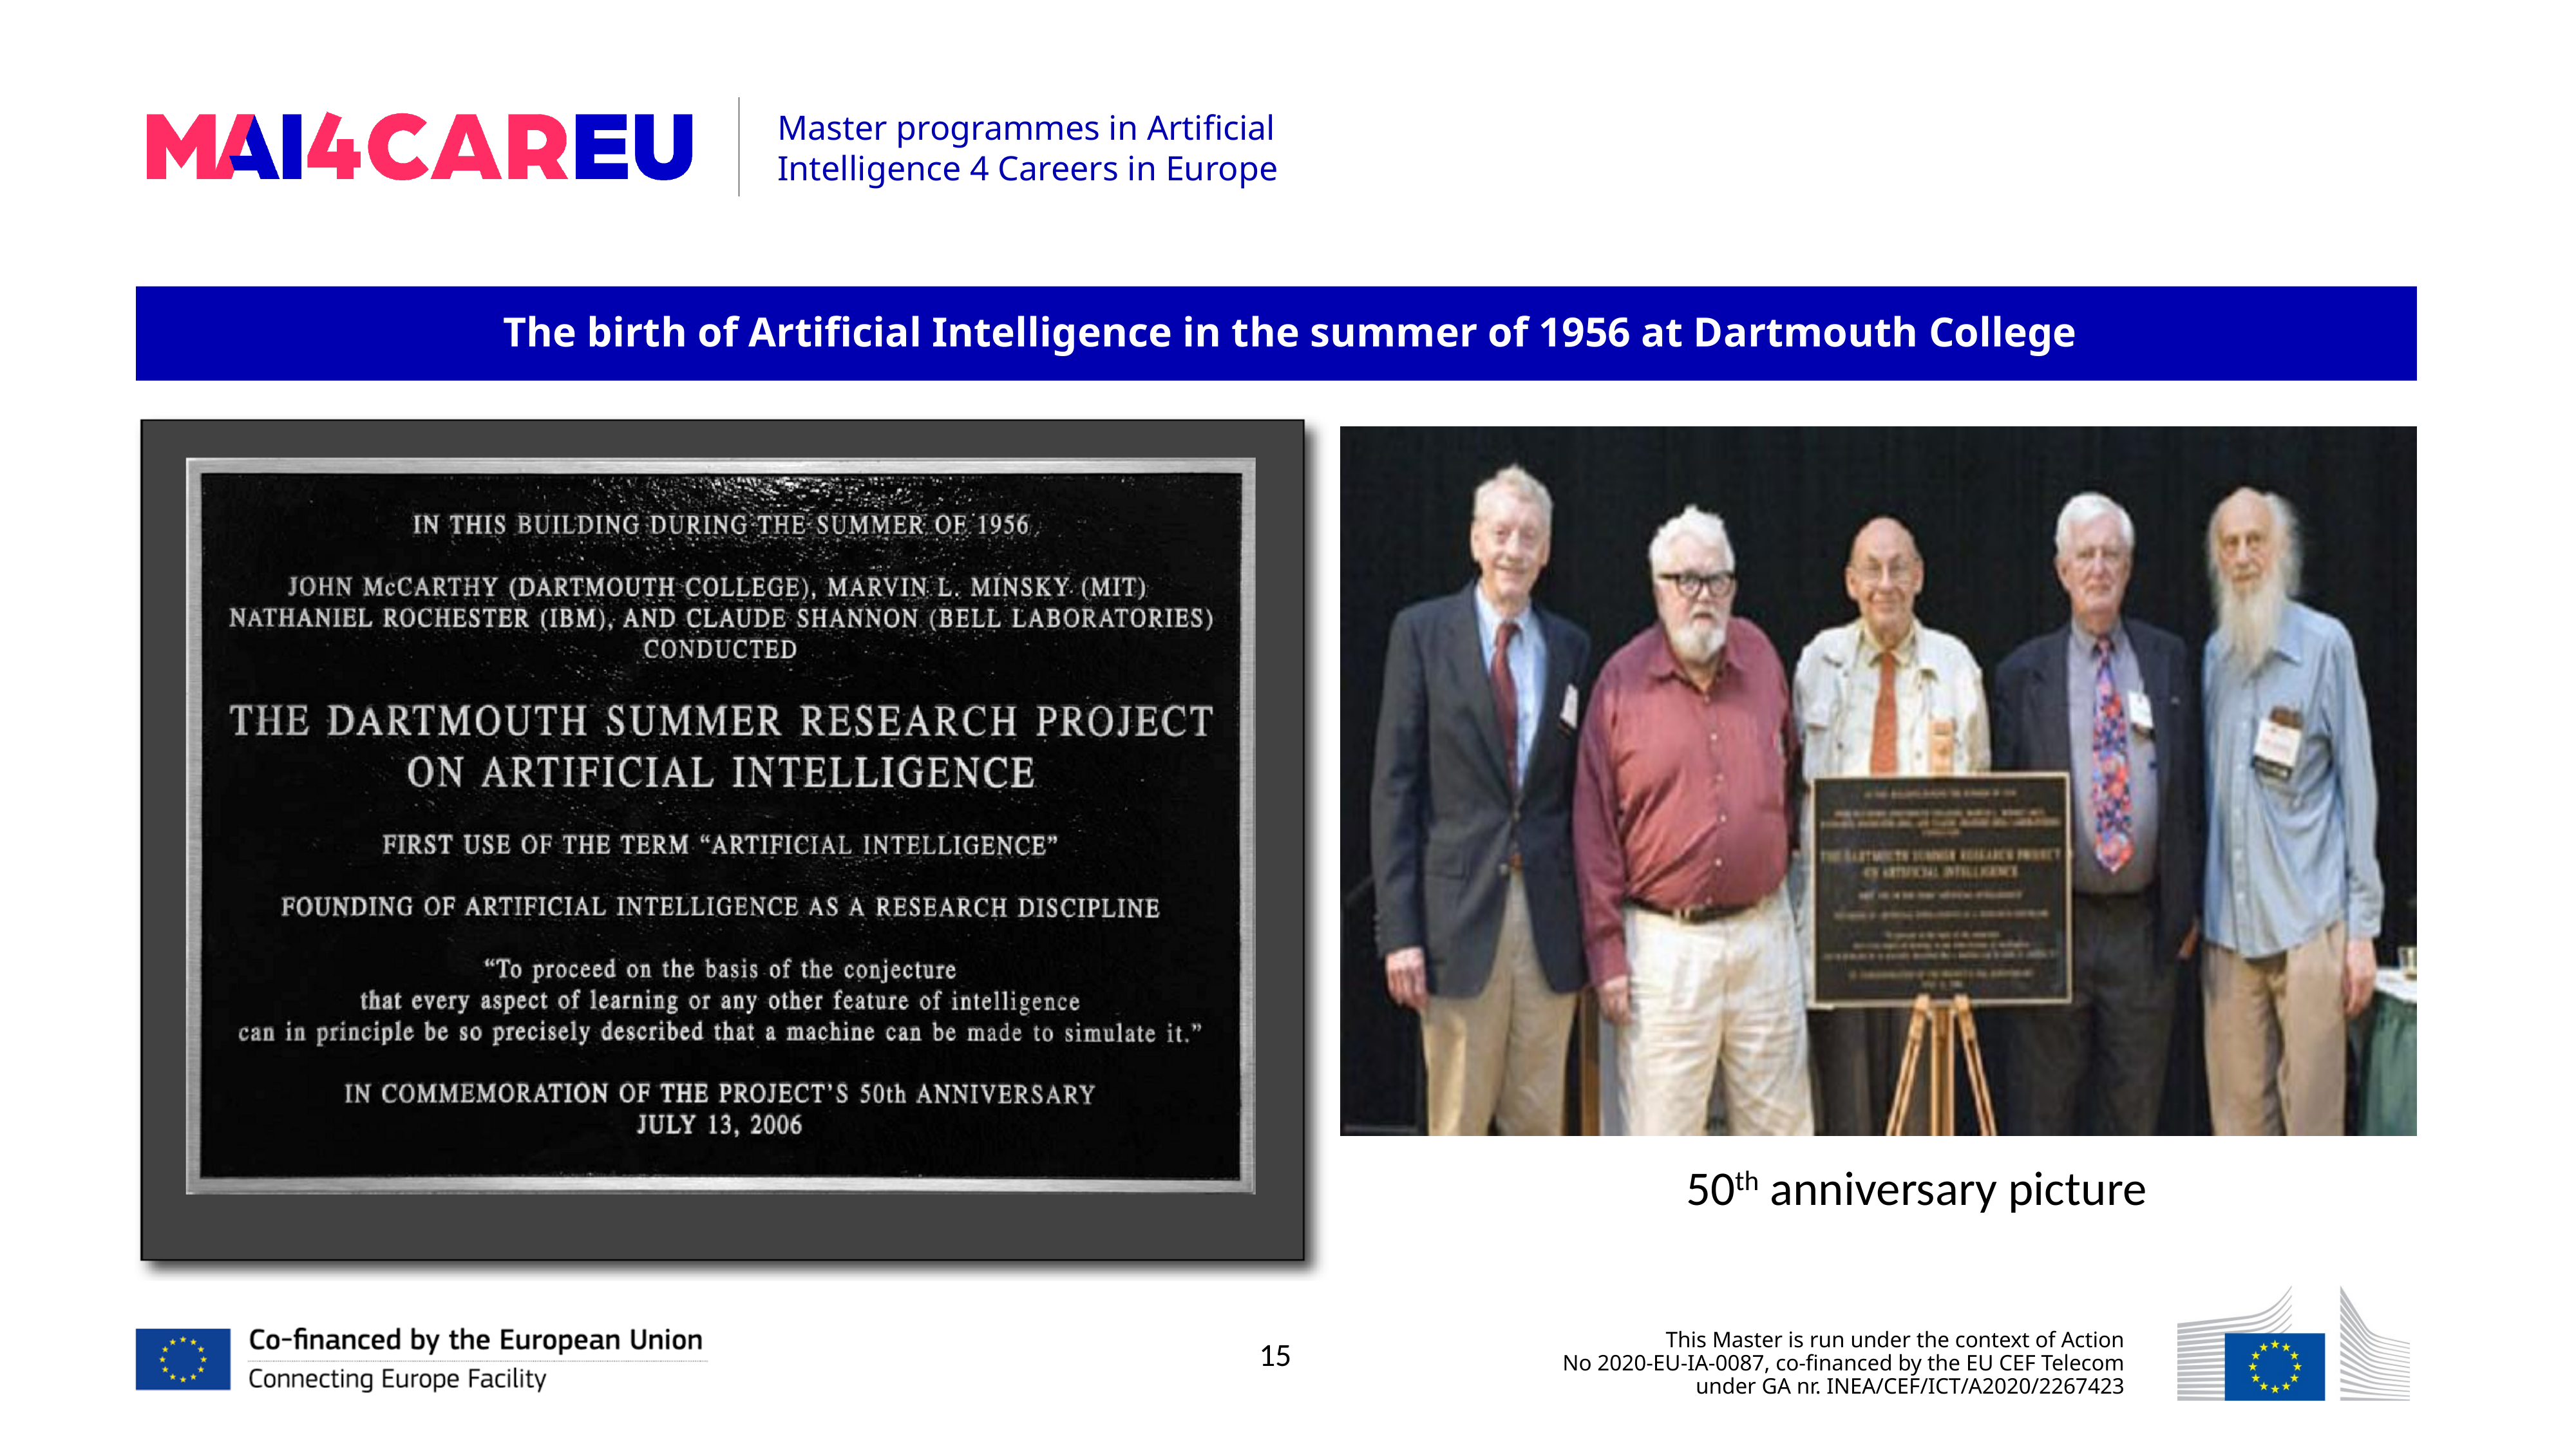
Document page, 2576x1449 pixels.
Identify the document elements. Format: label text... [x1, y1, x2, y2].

text_box 50th anniversary picture [1490, 1151, 2354, 1220]
picture [124, 1319, 713, 1399]
picture [1340, 426, 2417, 1136]
slide_number 15 [1222, 1314, 1329, 1392]
picture [147, 111, 692, 180]
picture [134, 415, 1329, 1281]
list The birth of Artificial Intelligence in the summer of 1956 at Dartmouth College [136, 286, 2417, 381]
picture [2177, 1285, 2410, 1401]
